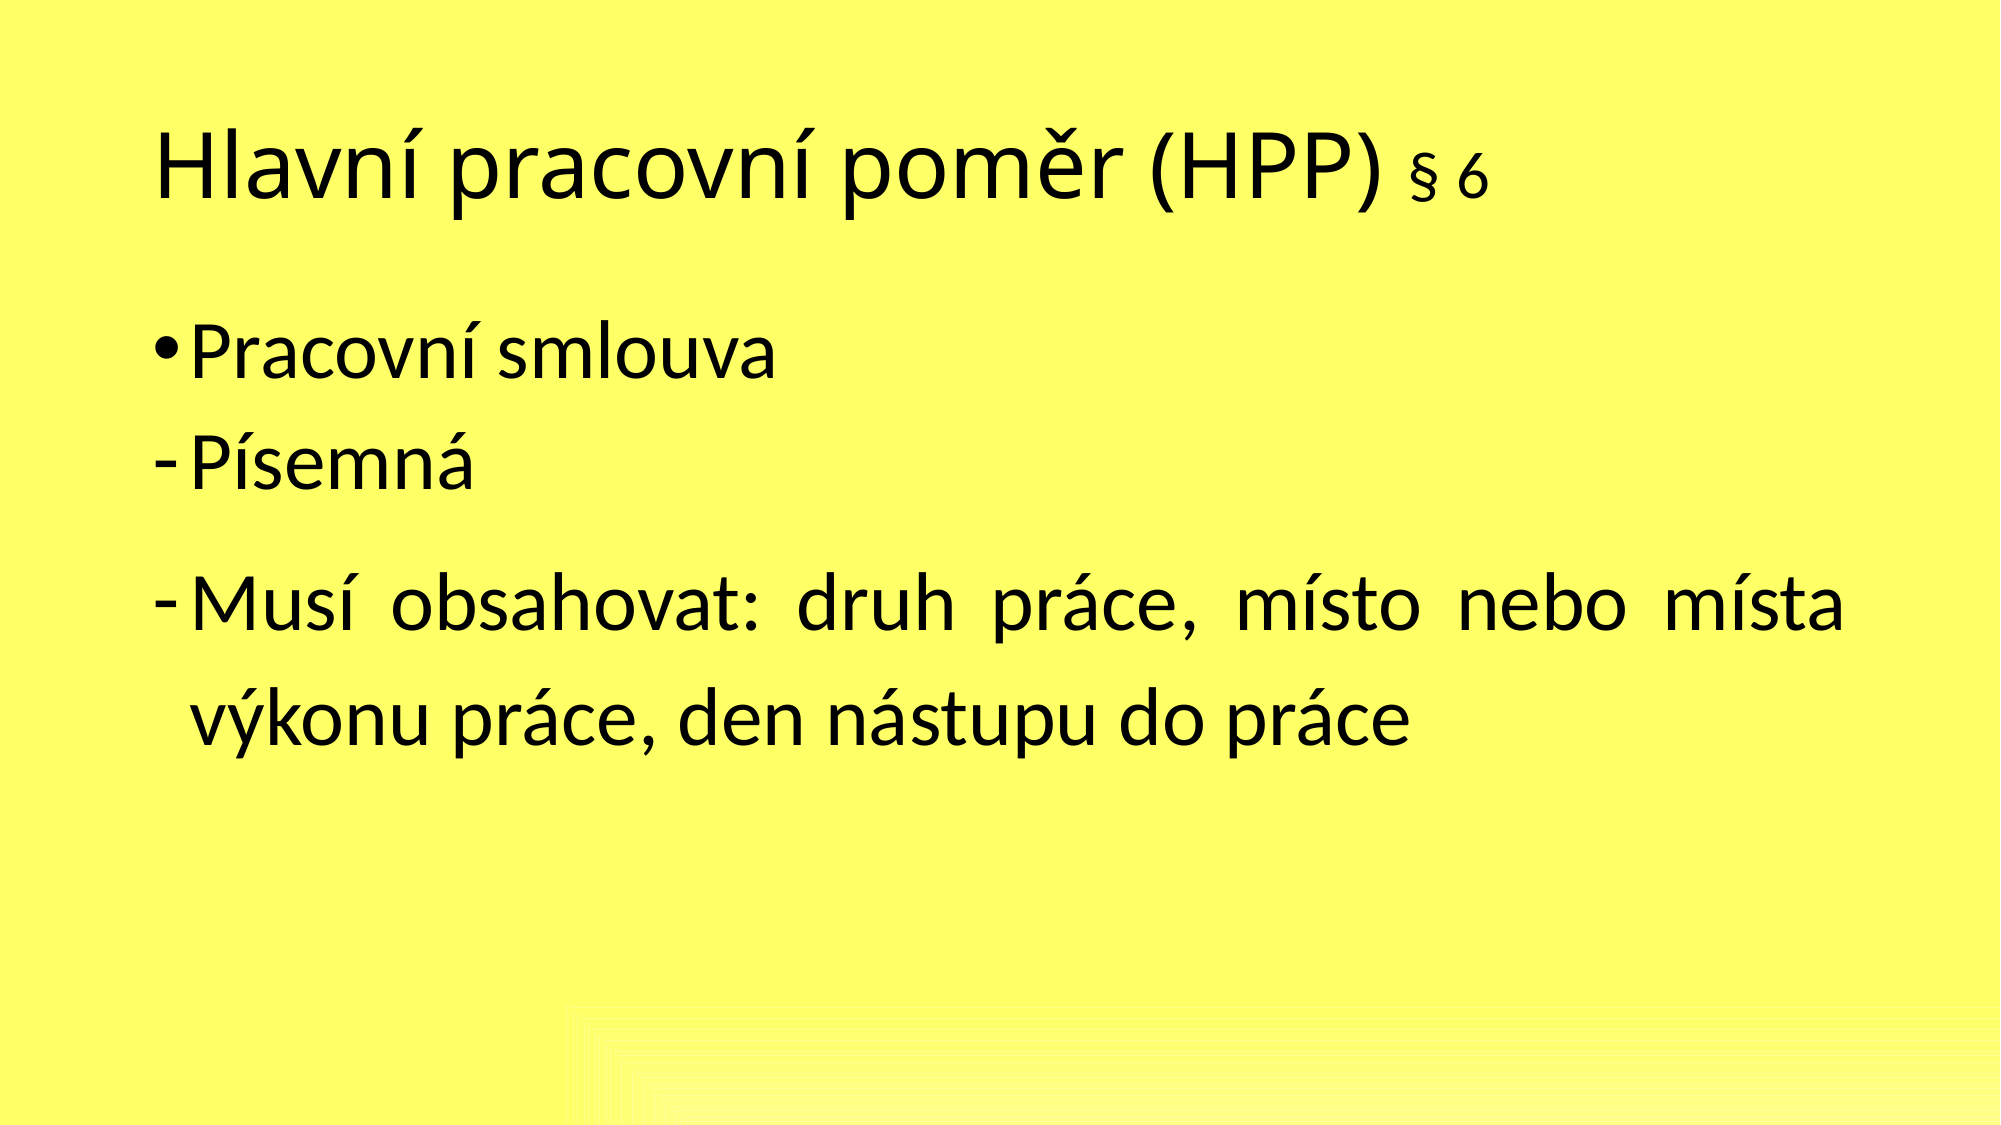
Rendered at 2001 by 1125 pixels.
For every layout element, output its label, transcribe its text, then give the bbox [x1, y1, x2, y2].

list Pracovní smlouva Písemná Musí obsahovat: druh práce, místo nebo místa výkonu práce, den nástupu do práce [137, 299, 1863, 1014]
title Hlavní pracovní poměr (HPP) § 6 [137, 59, 1863, 278]
